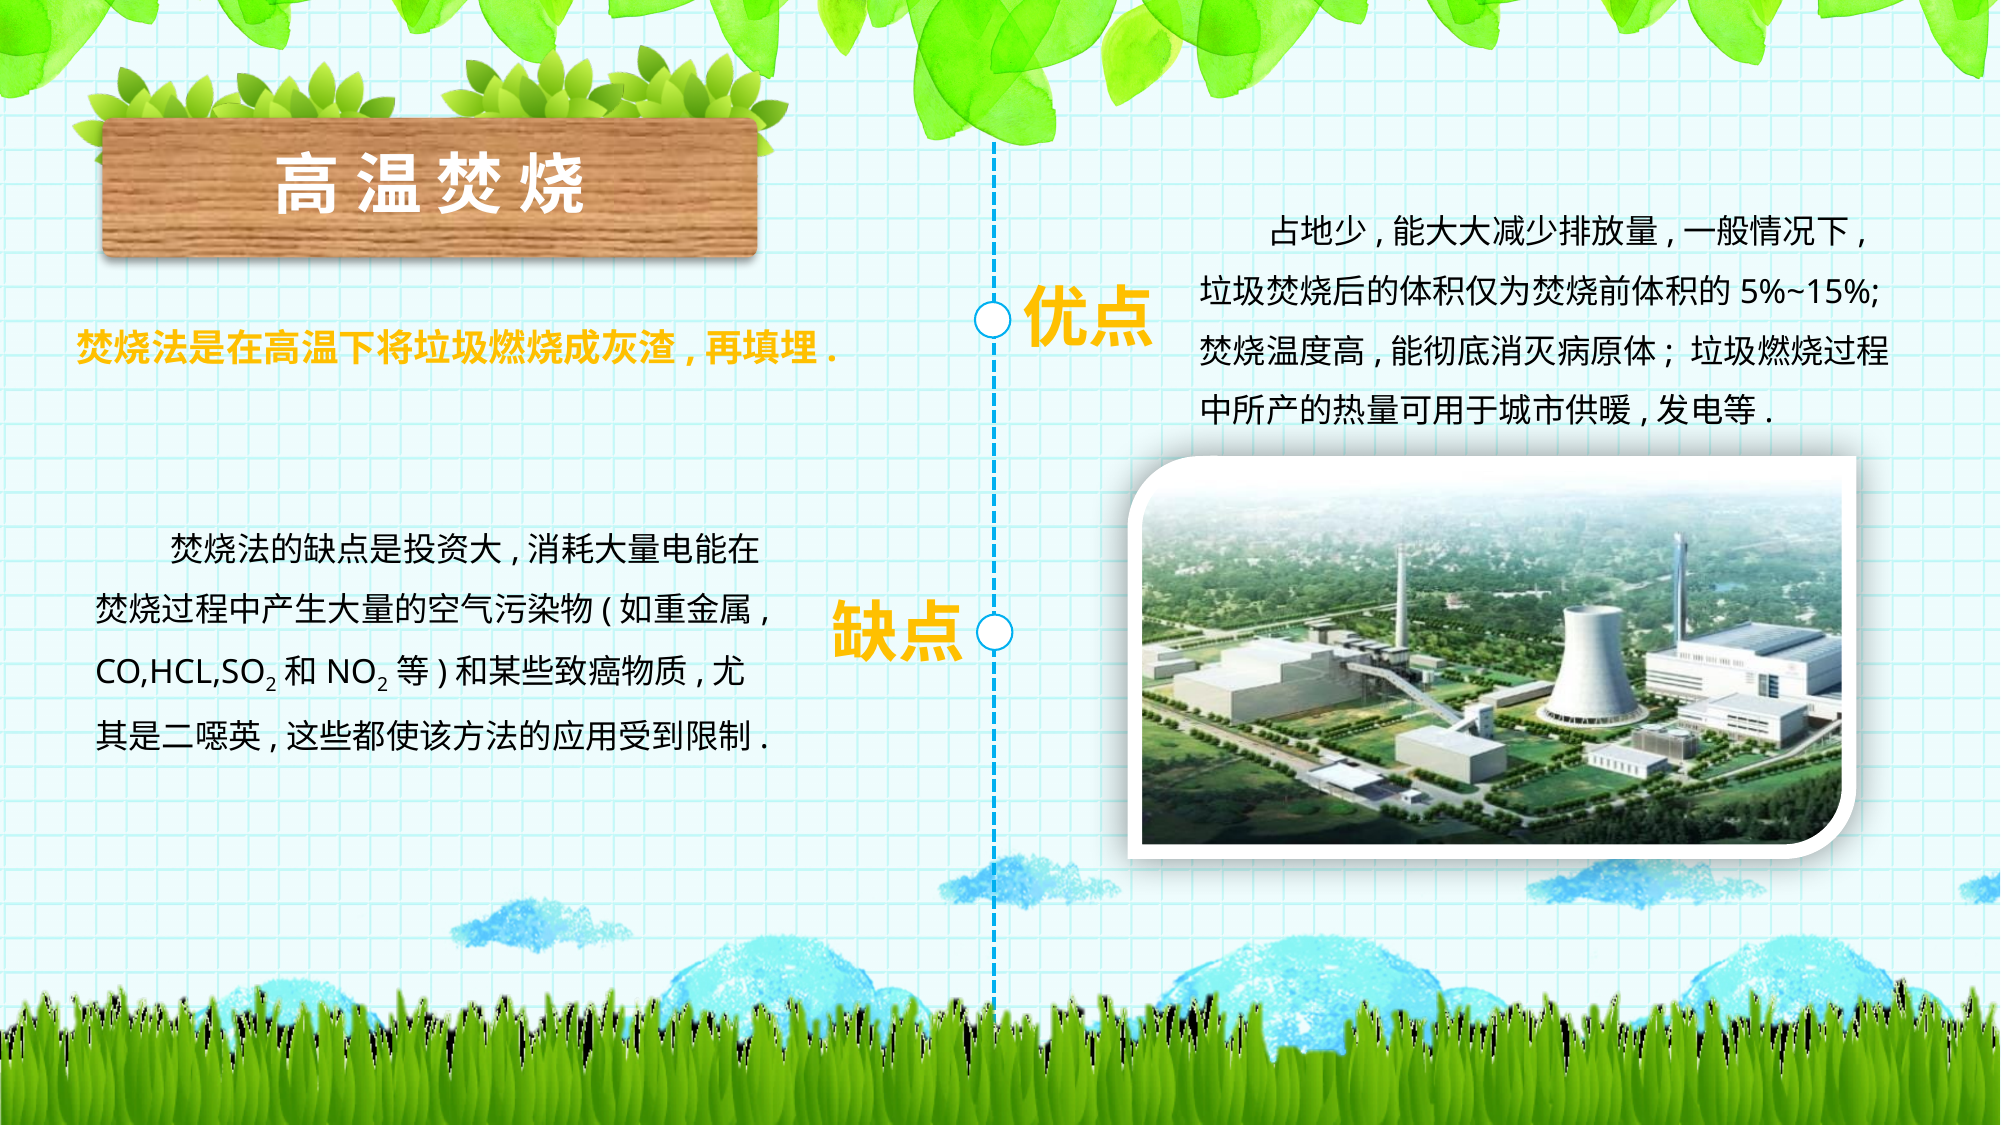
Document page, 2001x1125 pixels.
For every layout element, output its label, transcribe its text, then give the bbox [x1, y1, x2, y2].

text_box 占地少,能大大减少排放量,一般情况下,垃圾焚烧后的体积仅为焚烧前体积的5%~15%;焚烧温度高,能彻底消灭病原体; 垃圾燃烧过程中所产的热量可用于城市供暖,发电等. [1185, 122, 1917, 497]
text_box 缺点 [817, 582, 981, 677]
text_box 焚烧法是在高温下将垃圾燃烧成灰渣,再填埋. [27, 293, 876, 444]
text_box 优点 [1007, 267, 1171, 362]
text_box [994, 613, 1014, 652]
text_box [71, 42, 788, 258]
text_box 焚烧法的缺点是投资大,消耗大量电能在焚烧过程中产生大量的空气污染物(如重金属,CO,HCL,SO2和NO2等)和某些致癌物质,尤其是二噁英,这些都使该方法的应用受到限制. [80, 440, 780, 883]
picture [0, 0, 2001, 1125]
text_box [973, 300, 993, 339]
text_box [994, 301, 1012, 339]
text_box [981, 613, 993, 651]
